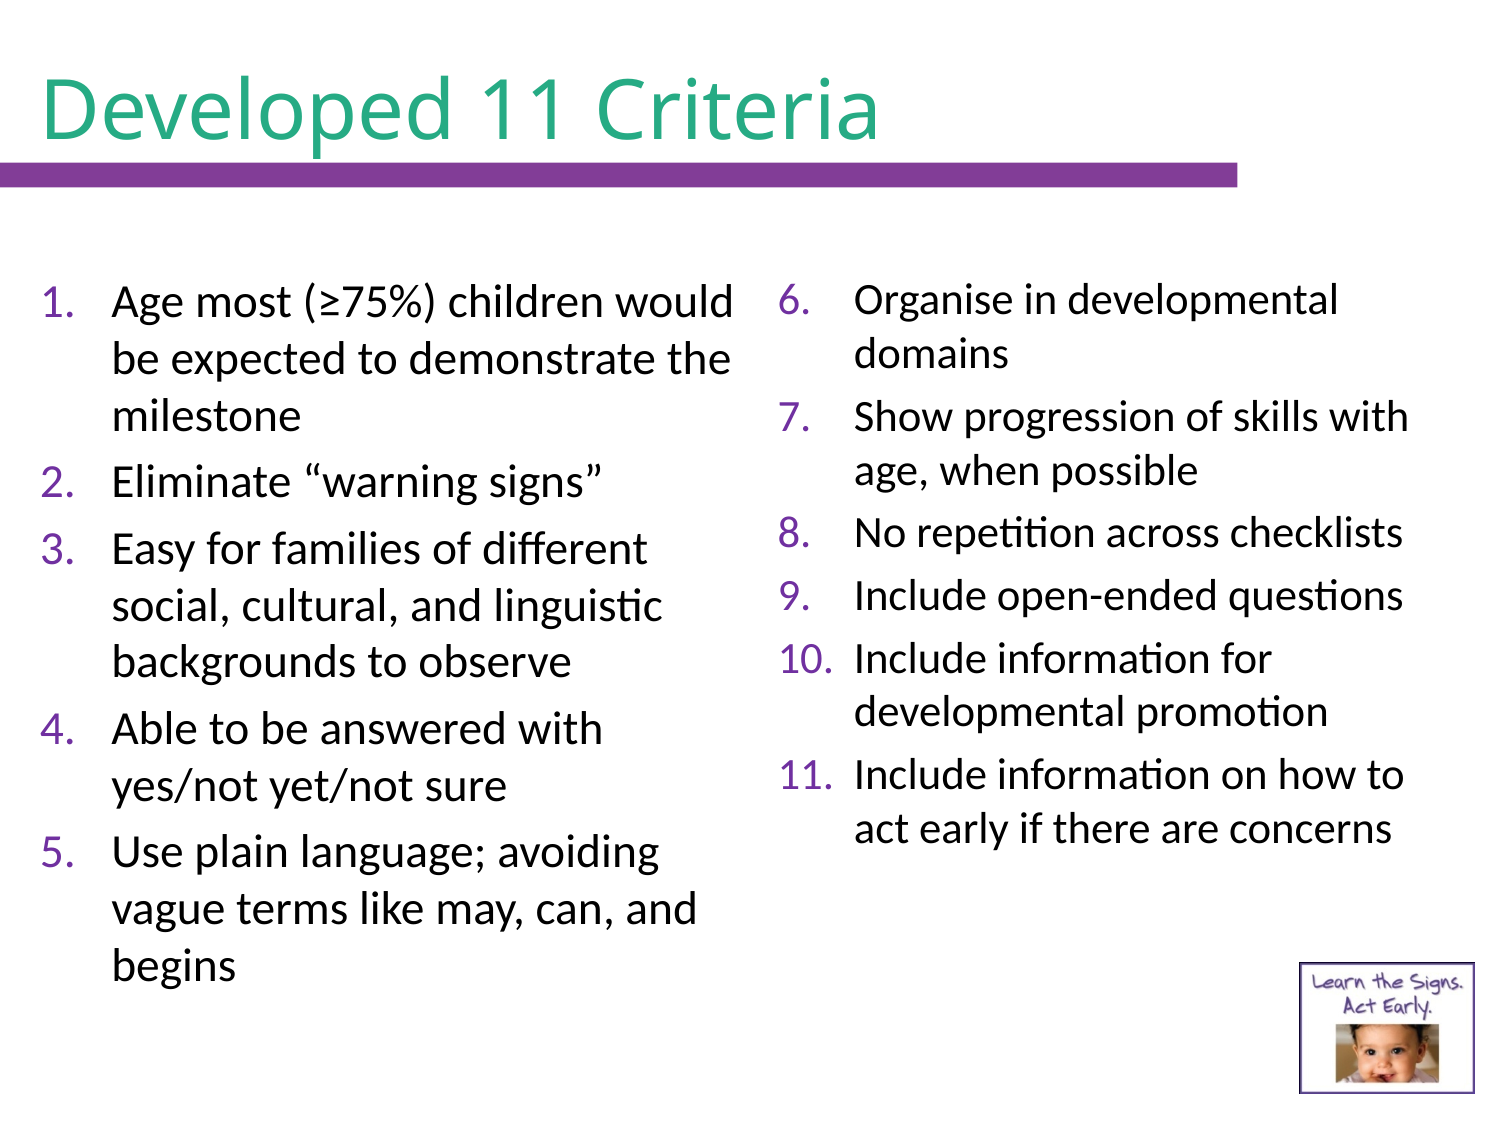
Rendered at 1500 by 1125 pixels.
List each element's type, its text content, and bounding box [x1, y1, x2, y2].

list Age most (≥75%) children would be expected to demonstrate the milestone Eliminate “warning signs” Easy for families of different social, cultural, and linguistic backgrounds to observe Able to be answered with yes/not yet/not sure Use plain language; avoiding vague terms like may, can, and begins [24, 262, 762, 1005]
picture [1299, 962, 1475, 1094]
list Organise in developmental domains Show progression of skills with age, when possible No repetition across checklists Include open-ended questions Include information for developmental promotion Include information on how to act early if there are concerns [762, 262, 1425, 1005]
title Developed 11 Criteria [24, 50, 1375, 163]
